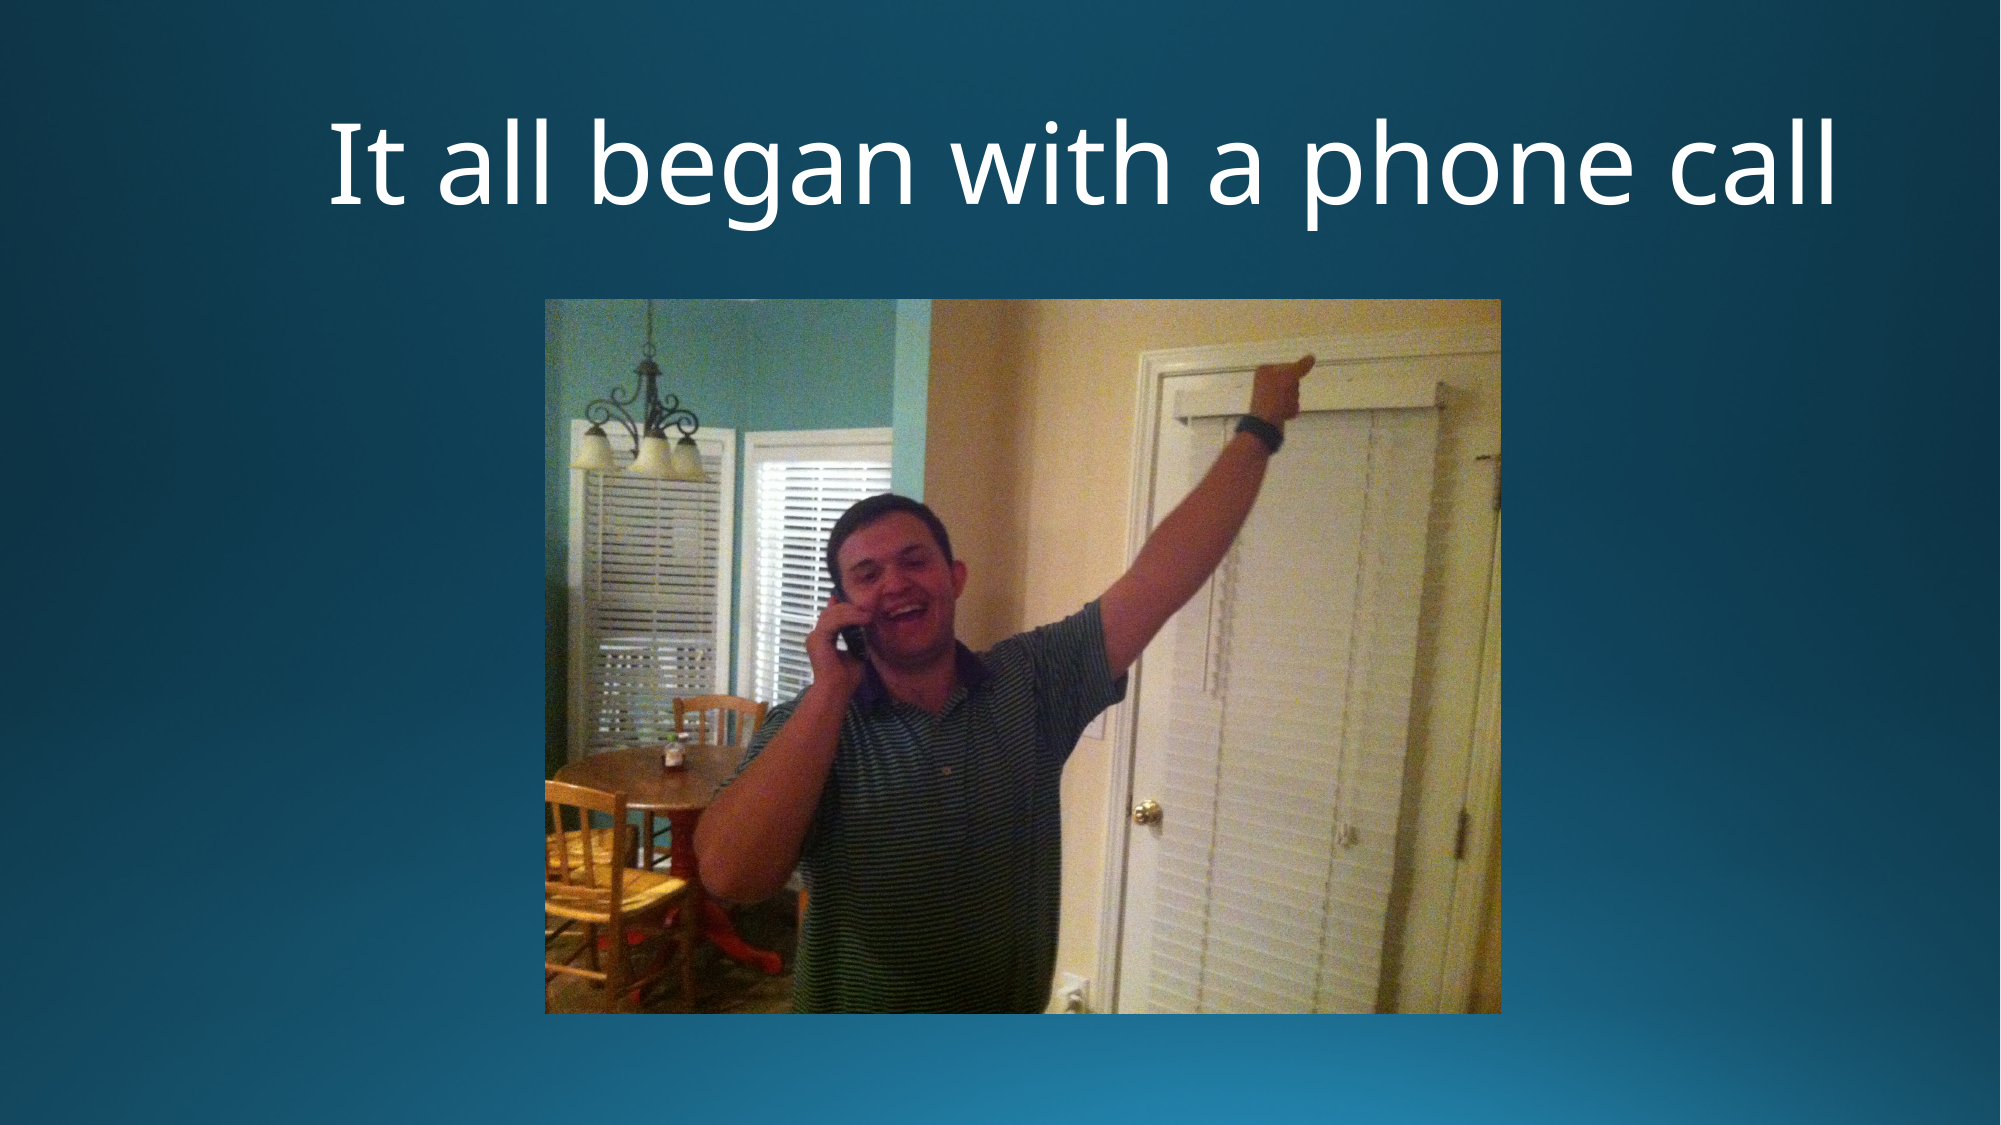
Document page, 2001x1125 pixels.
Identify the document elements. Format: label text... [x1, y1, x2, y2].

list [545, 299, 1501, 1014]
picture [0, 0, 2001, 1125]
title It all began with a phone call [137, 59, 1863, 278]
